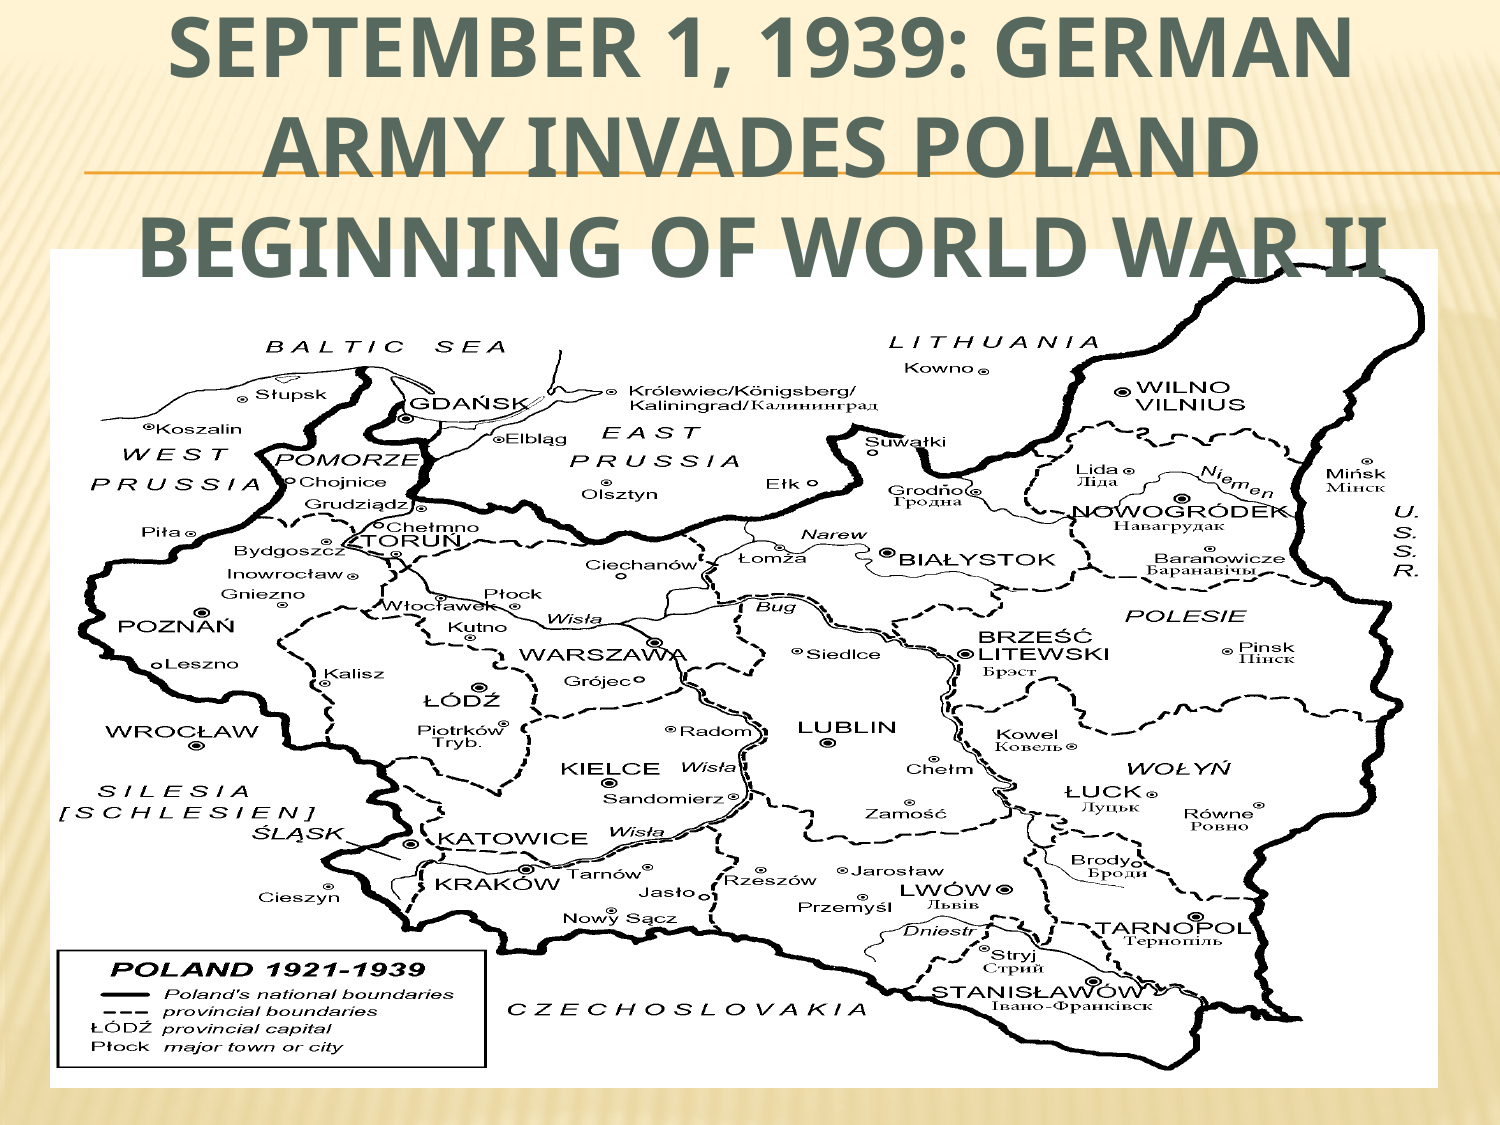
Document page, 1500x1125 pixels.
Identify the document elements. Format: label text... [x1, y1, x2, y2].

picture [49, 249, 1439, 1088]
title September 1, 1939: German army invades poland beginning of World War II [50, 75, 1475, 213]
